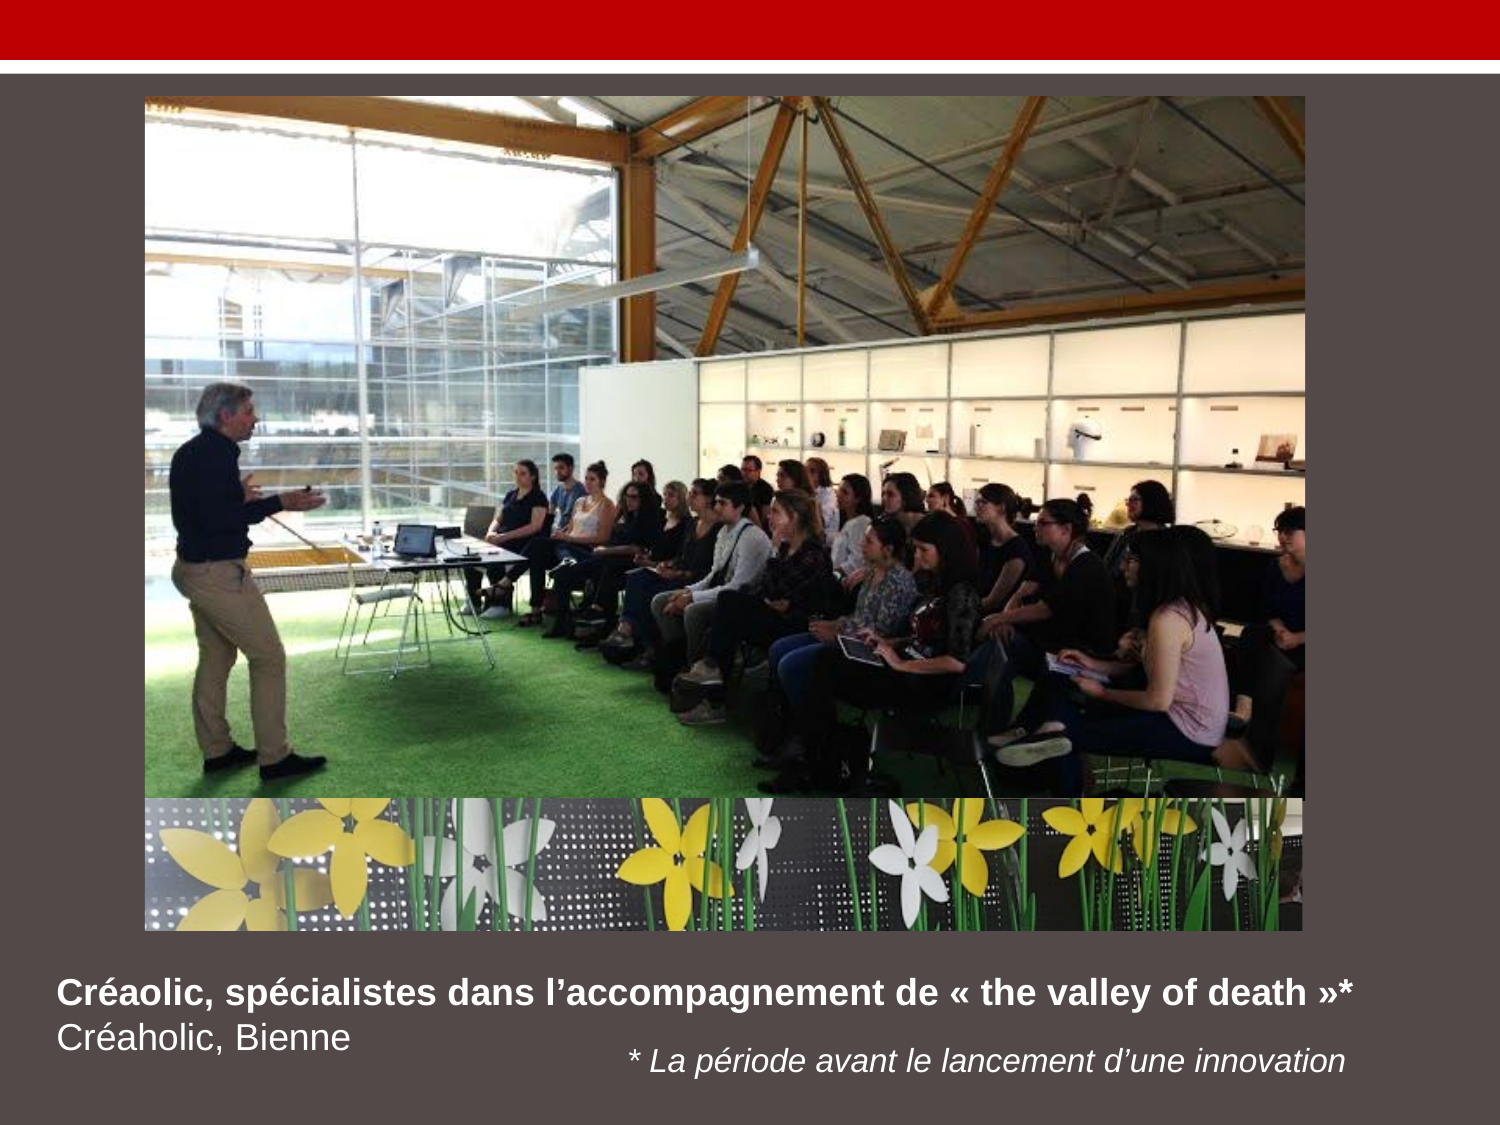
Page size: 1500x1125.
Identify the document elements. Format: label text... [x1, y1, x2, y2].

title Créaolic, spécialistes dans l’accompagnement de « the valley of death »* Créaholic, Bienne [41, 953, 1500, 1117]
text_box * La période avant le lancement d’une innovation [612, 1032, 1500, 1087]
picture [144, 96, 1306, 931]
